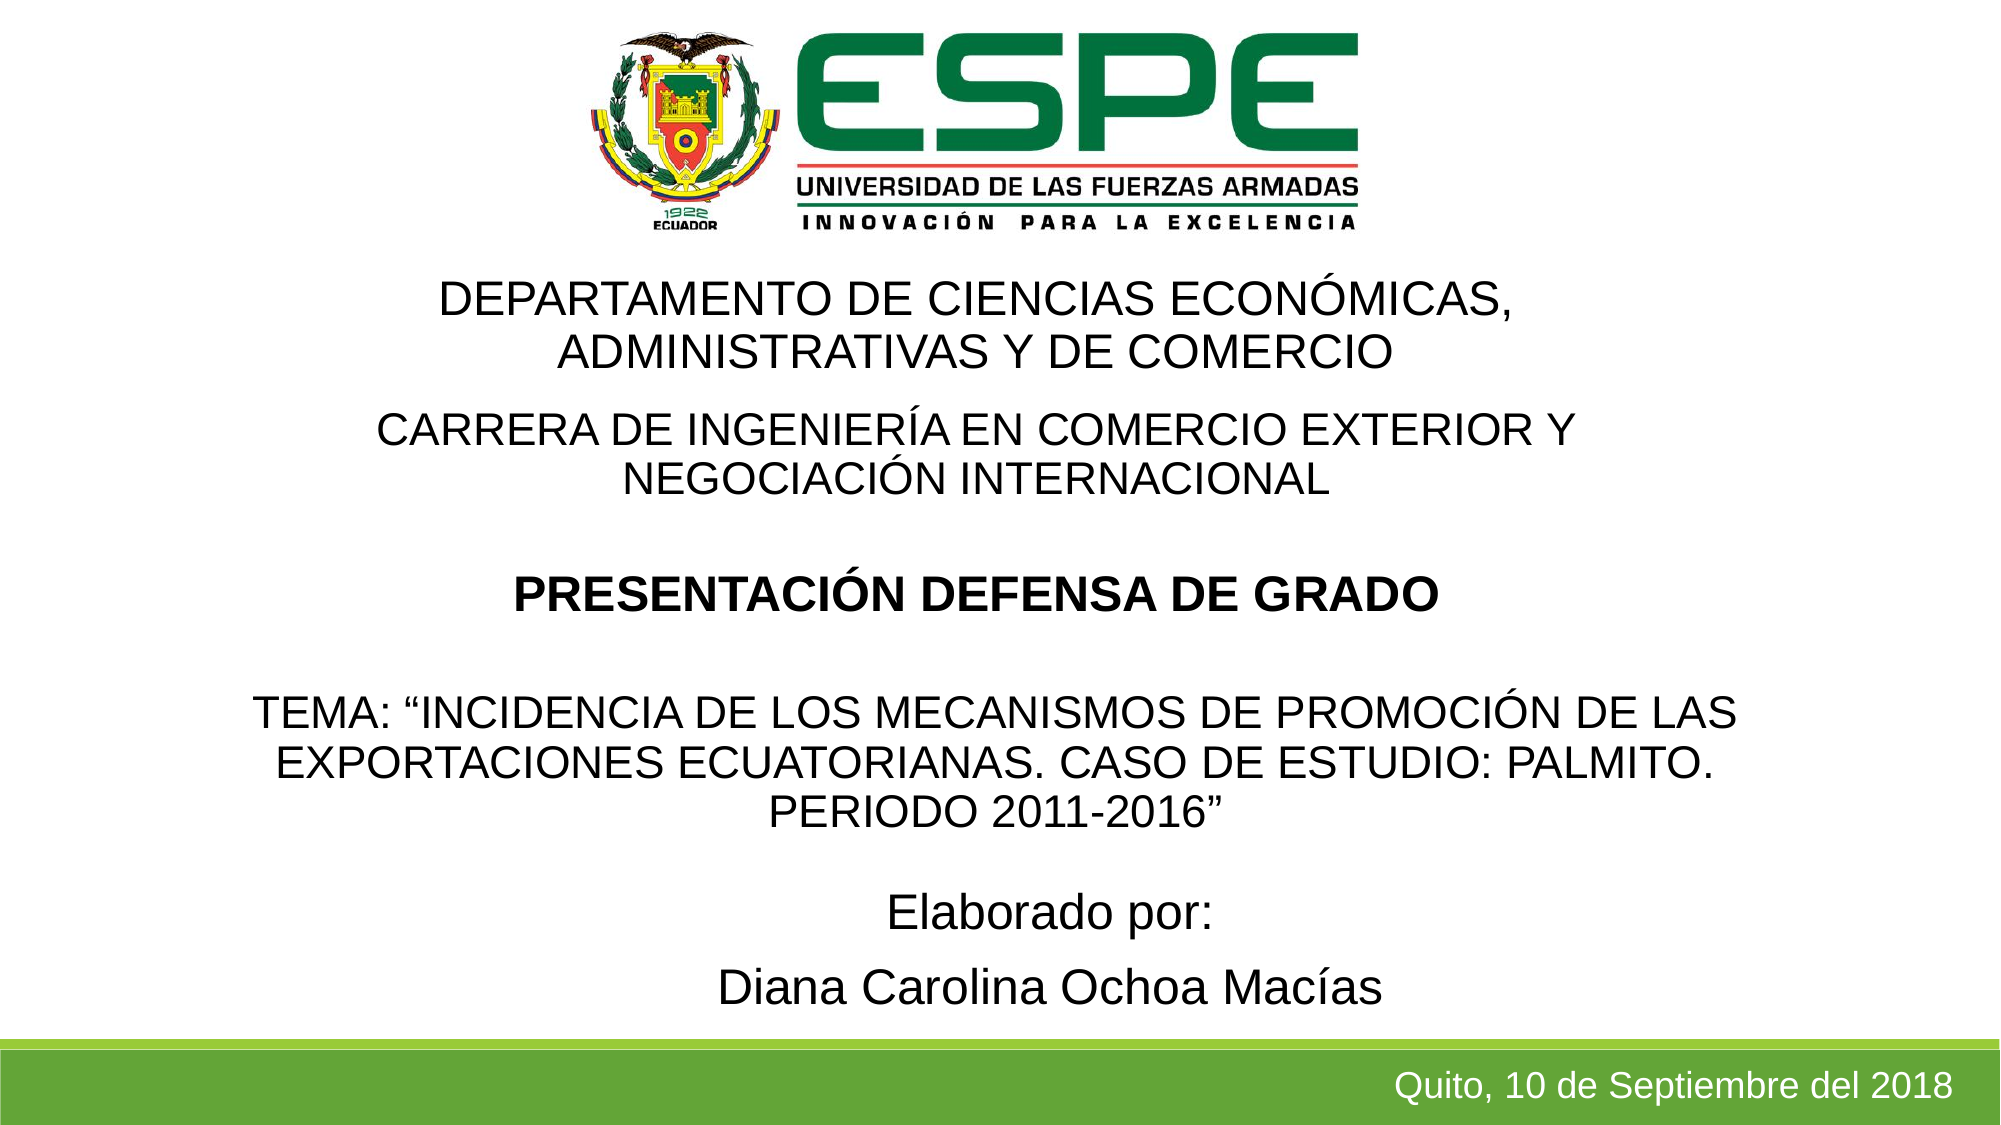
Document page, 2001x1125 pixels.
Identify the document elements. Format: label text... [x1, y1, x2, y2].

text_box PRESENTACIÓN DEFENSA DE GRADO [486, 561, 1468, 641]
text_box Quito, 10 de Septiembre del 2018 [1379, 1054, 1984, 1114]
picture [578, 16, 1376, 239]
text_box CARRERA DE INGENIERÍA EN COMERCIO EXTERIOR Y NEGOCIACIÓN INTERNACIONAL [315, 398, 1639, 518]
text_box Elaborado por: Diana Carolina Ochoa Macías [578, 879, 1522, 1014]
text_box TEMA: “INCIDENCIA DE LOS MECANISMOS DE PROMOCIÓN DE LAS EXPORTACIONES ECUATORIANAS. CASO DE ESTUDIO: PALMITO. PERIODO 2011-2016” [206, 681, 1785, 871]
text_box DEPARTAMENTO DE CIENCIAS ECONÓMICAS, ADMINISTRATIVAS Y DE COMERCIO [342, 266, 1611, 387]
